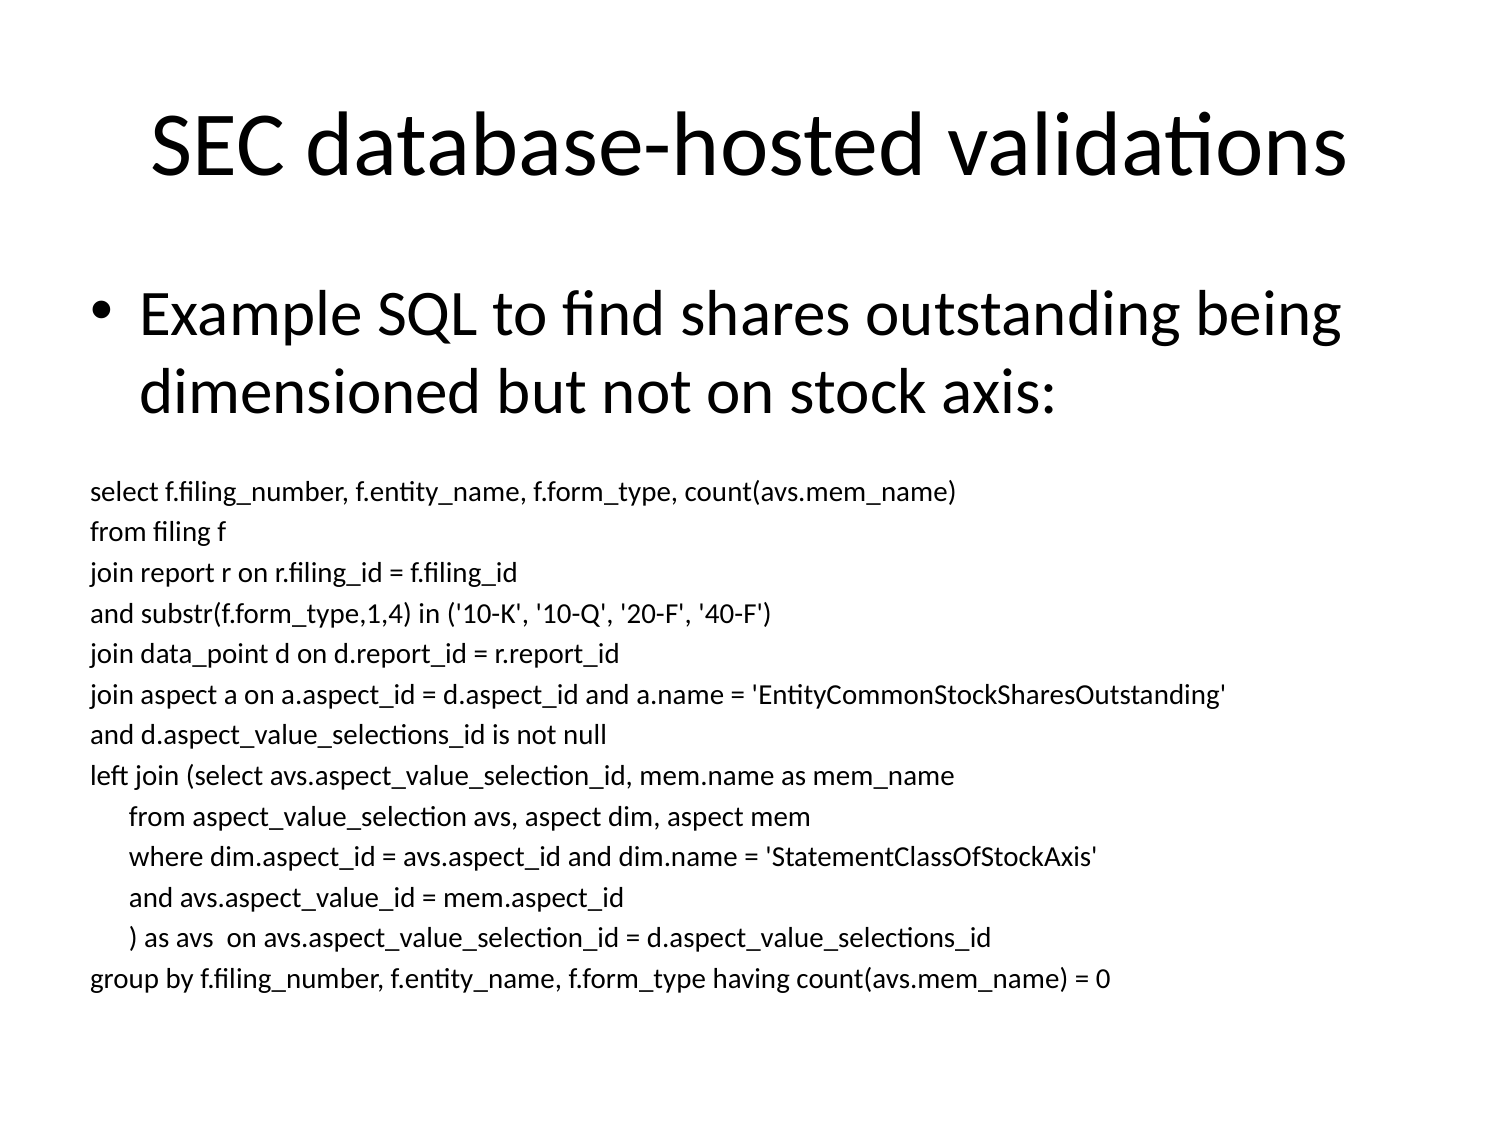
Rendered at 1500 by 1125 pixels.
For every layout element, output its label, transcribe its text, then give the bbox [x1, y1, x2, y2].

title SEC database-hosted validations [75, 45, 1425, 233]
list Example SQL to find shares outstanding being dimensioned but not on stock axis: select f.filing_number, f.entity_name, f.form_type, count(avs.mem_name) from filing f join report r on r.filing_id = f.filing_id and substr(f.form_type,1,4) in ('10-K', '10-Q', '20-F', '40-F') join data_point d on d.report_id = r.report_id join aspect a on a.aspect_id = d.aspect_id and a.name = 'EntityCommonStockSharesOutstanding' and d.aspect_value_selections_id is not null left join (select avs.aspect_value_selection_id, mem.name as mem_name from aspect_value_selection avs, aspect dim, aspect mem where dim.aspect_id = avs.aspect_id and dim.name = 'StatementClassOfStockAxis' and avs.aspect_value_id = mem.aspect_id ) as avs on avs.aspect_value_selection_id = d.aspect_value_selections_id group by f.filing_number, f.entity_name, f.form_type having count(avs.mem_name) = 0 [75, 262, 1425, 1005]
